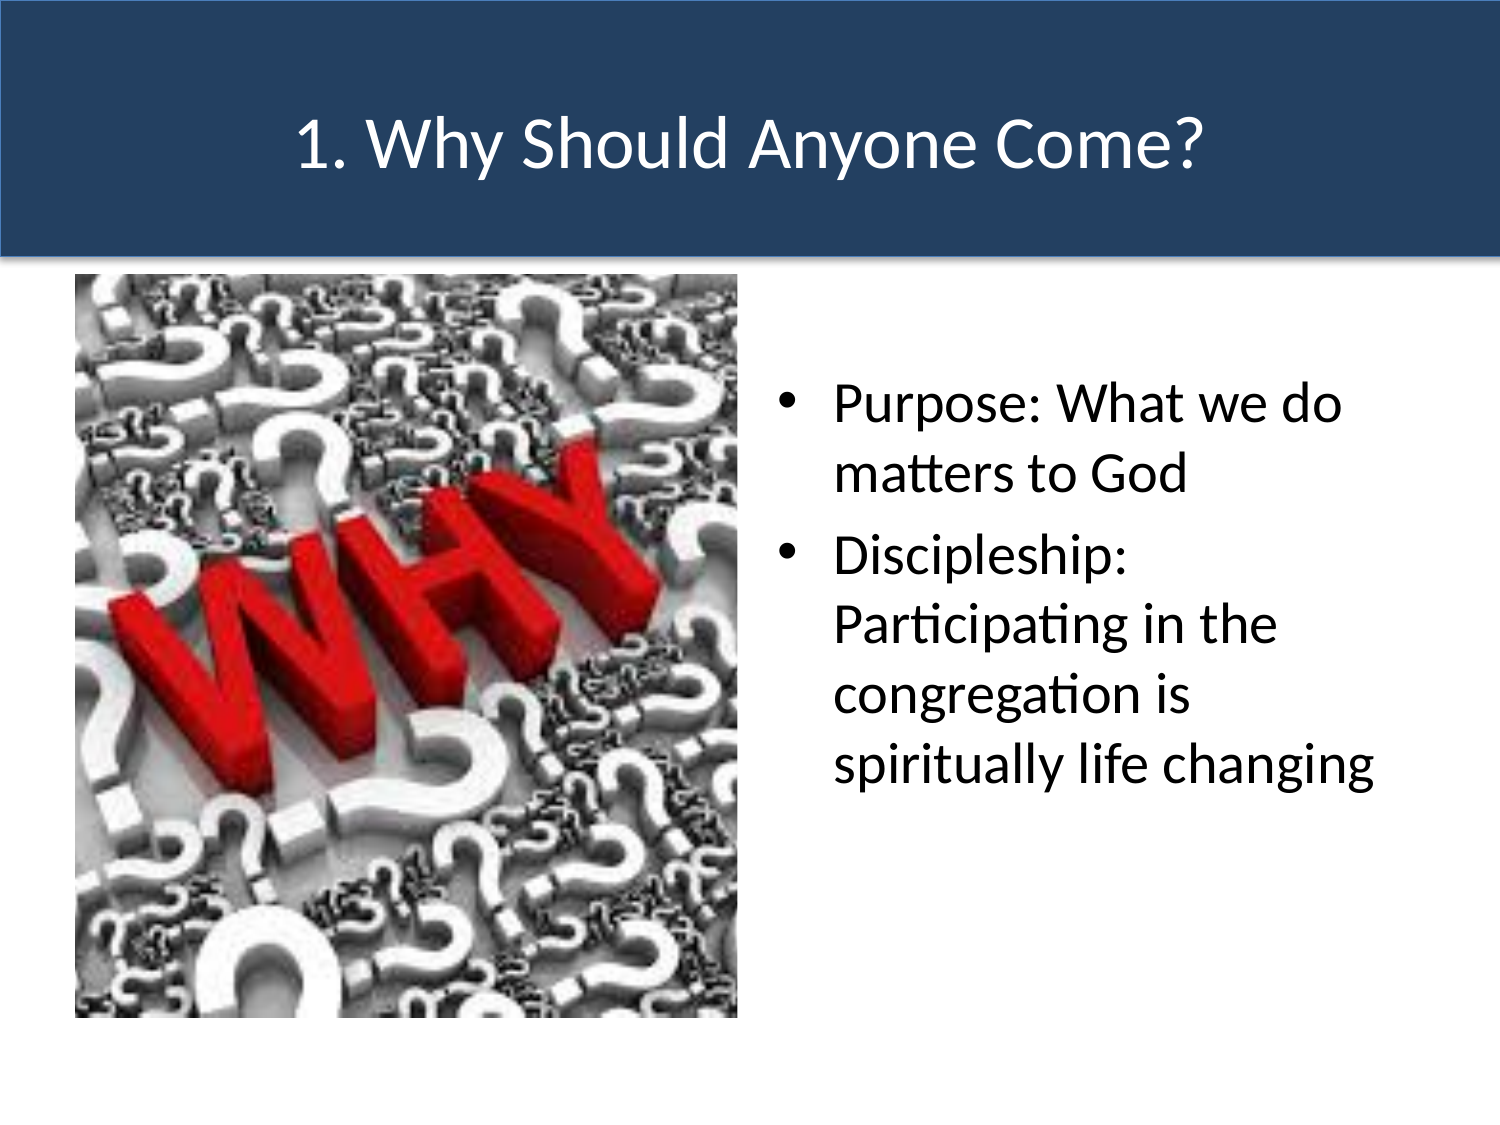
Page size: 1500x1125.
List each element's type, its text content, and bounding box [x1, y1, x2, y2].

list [74, 274, 738, 1018]
list Purpose: What we do matters to God Discipleship: Participating in the congregation is spiritually life changing [762, 274, 1425, 1018]
title 1. Why Should Anyone Come? [75, 45, 1425, 233]
